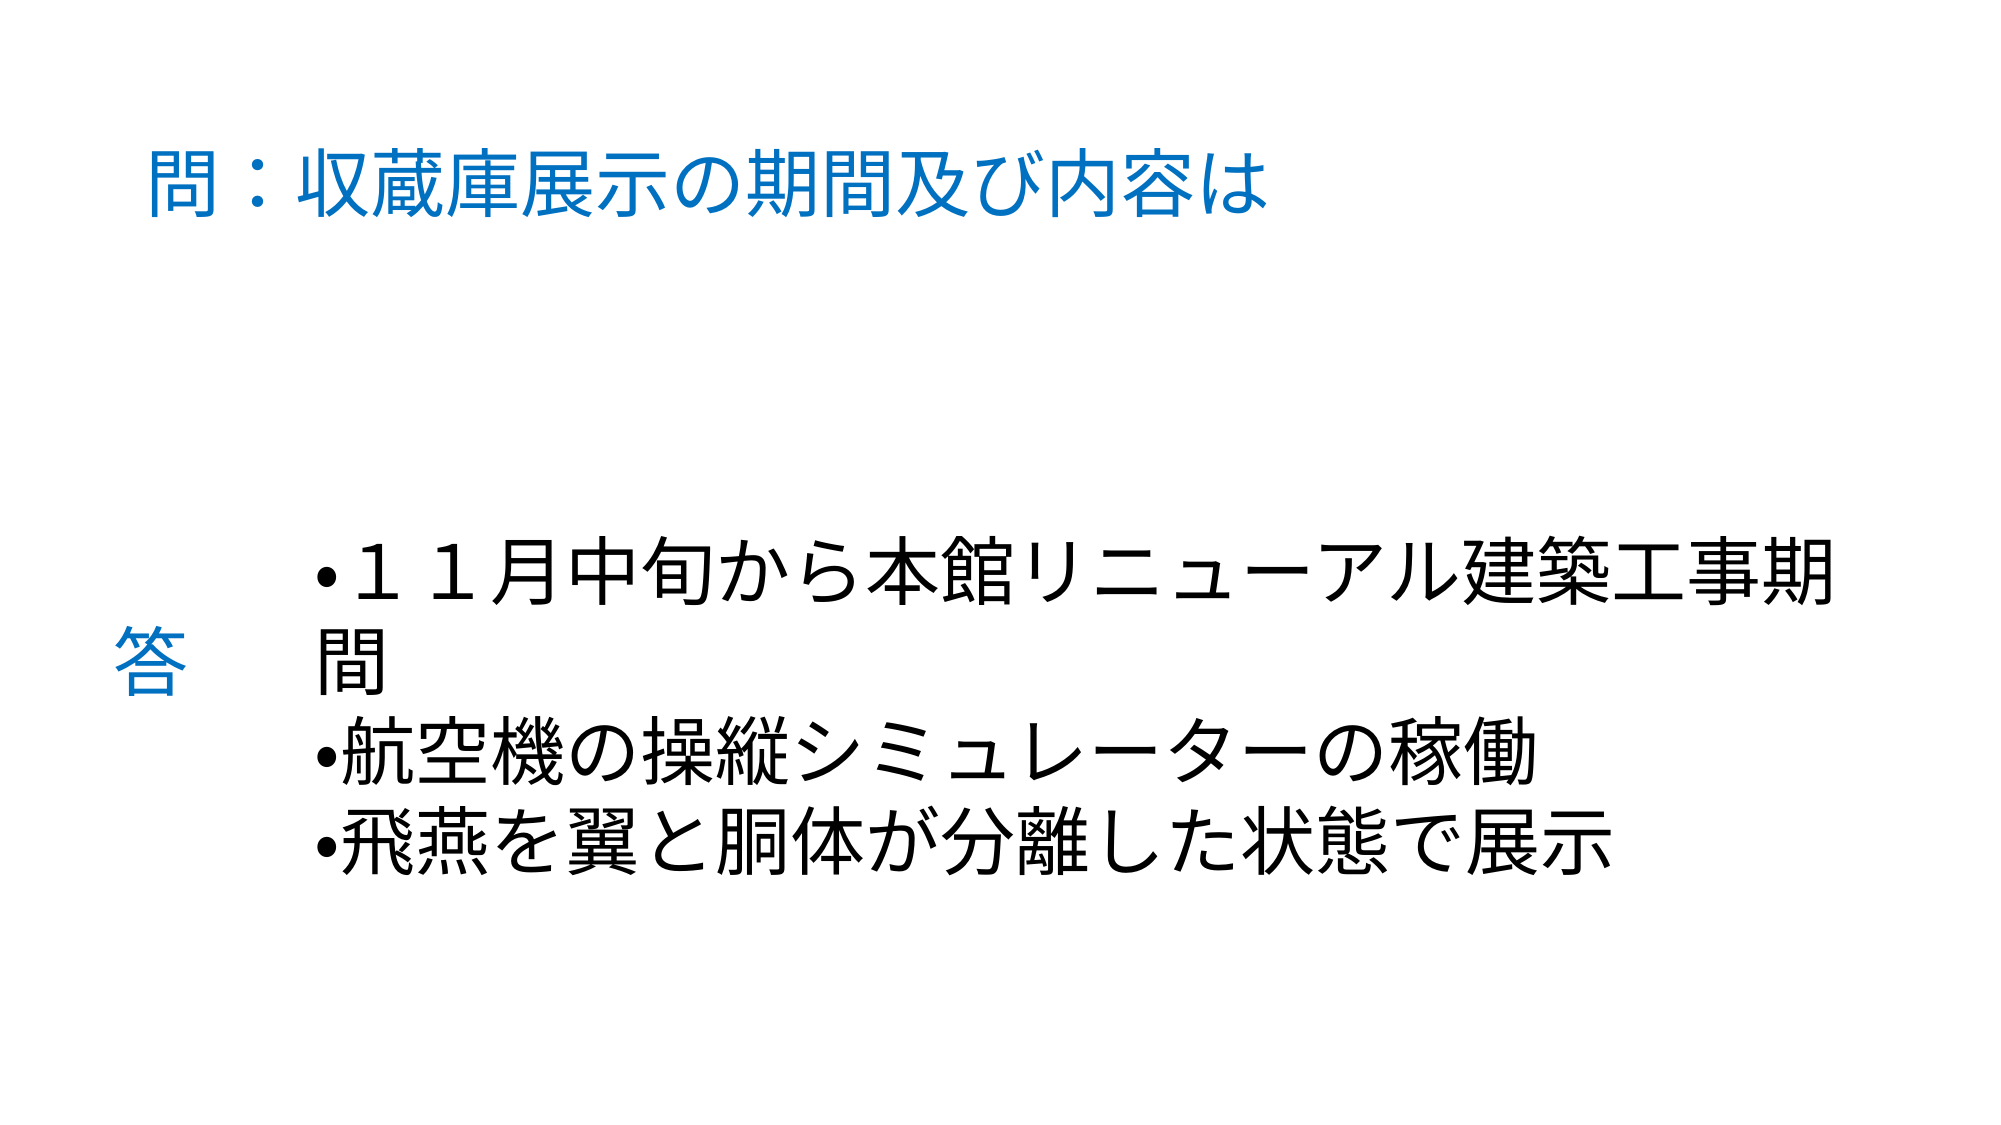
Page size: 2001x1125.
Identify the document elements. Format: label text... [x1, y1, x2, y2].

text_box 問：収蔵庫展示の期間及び内容は [130, 128, 1329, 234]
text_box ・１１月中旬から本館リニューアル建築工事期間 ・航空機の操縦シミュレーターの稼働 ・飛燕を翼と胴体が分離した状態で展示 [300, 517, 1881, 893]
text_box 答 [99, 608, 218, 714]
